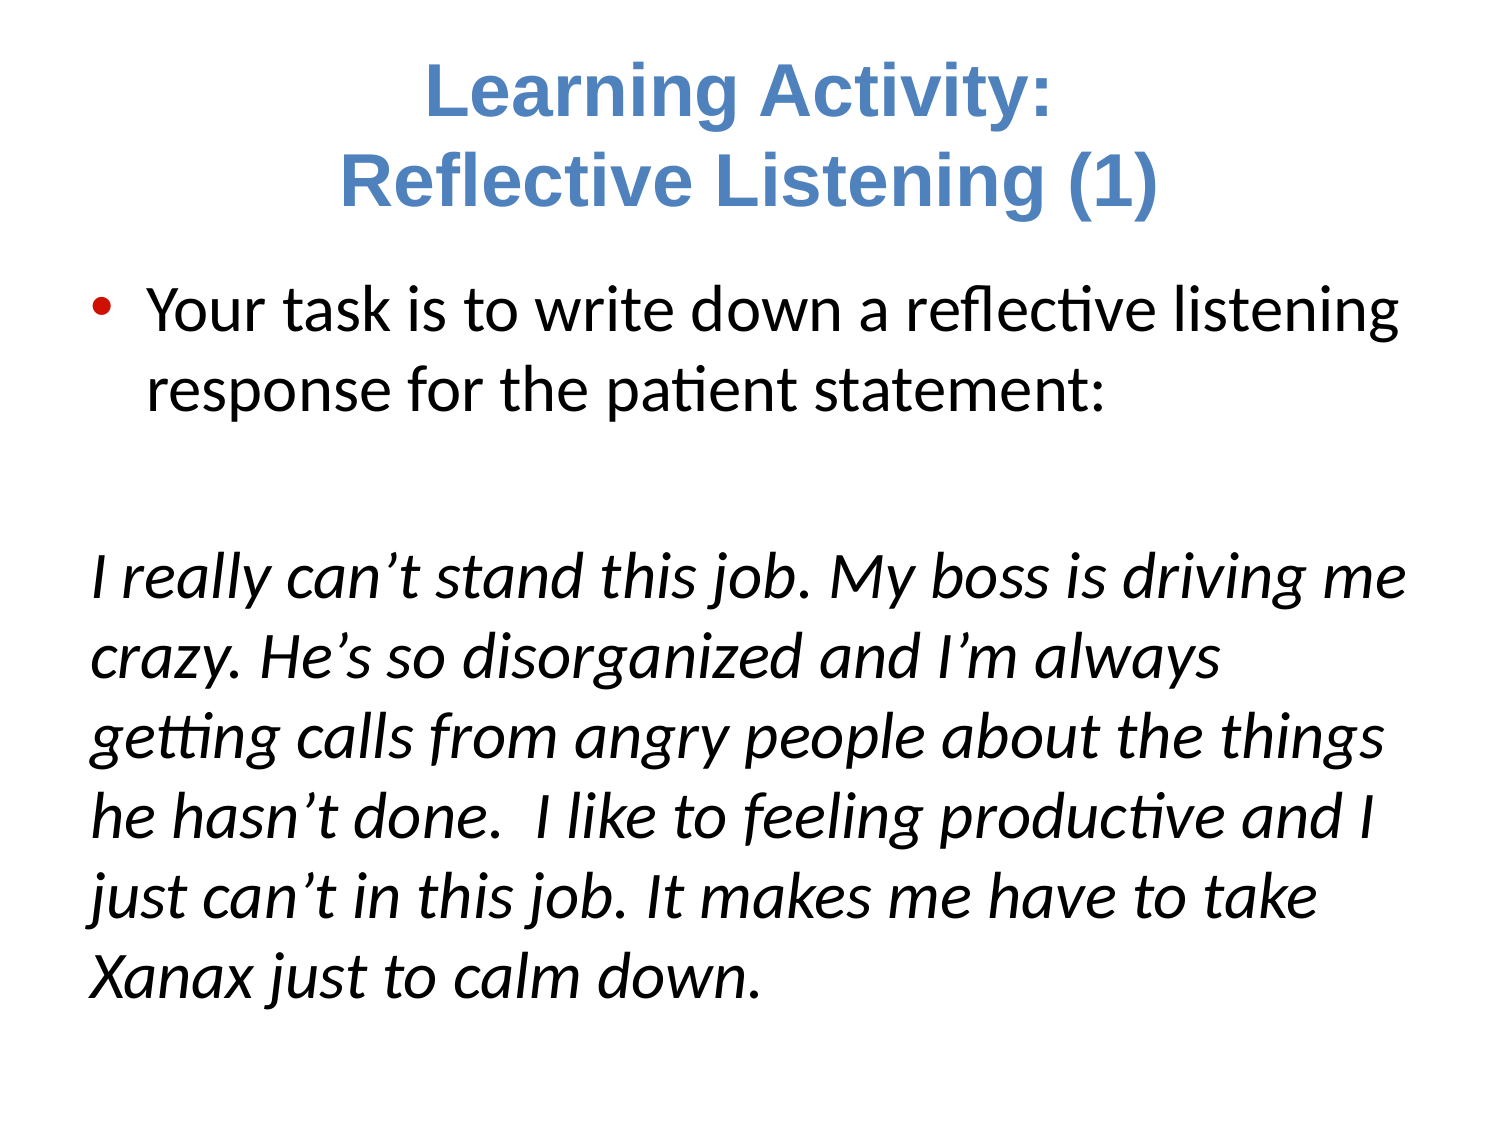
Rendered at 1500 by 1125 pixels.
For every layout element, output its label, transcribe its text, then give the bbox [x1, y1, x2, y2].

list Your task is to write down a reflective listening response for the patient statement: I really can’t stand this job. My boss is driving me crazy. He’s so disorganized and I’m always getting calls from angry people about the things he hasn’t done. I like to feeling productive and I just can’t in this job. It makes me have to take Xanax just to calm down. [74, 257, 1426, 1001]
title Learning Activity: Reflective Listening (1) [74, 37, 1426, 226]
